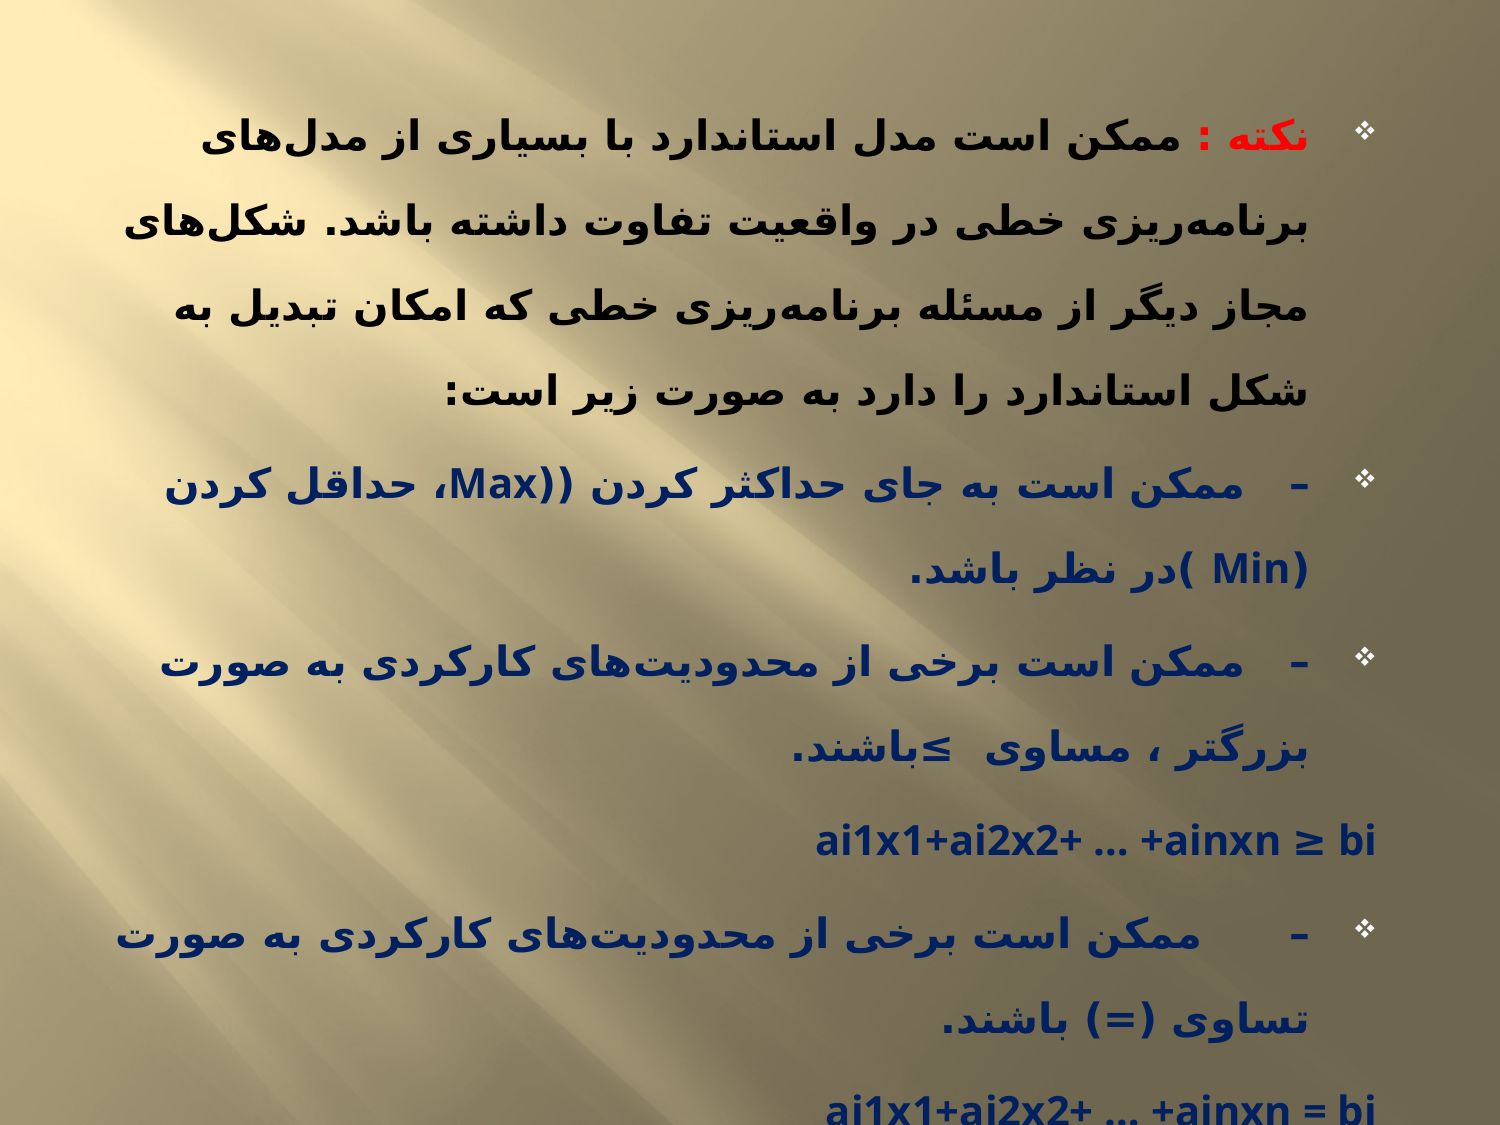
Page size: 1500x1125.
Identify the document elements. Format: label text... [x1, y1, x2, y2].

list نکته : ممکن است مدل استاندارد با بسیاری از مدل‌های برنامه‌ریزی خطی در واقعیت تفاوت داشته باشد. شکل‌های مجاز دیگر از مسئله برنامه‌ریزی خطی که امکان تبدیل به شکل استاندارد را دارد به صورت زیر است: – ممکن است به جای حداکثر کردن ((Max، حداقل کردن (Min )در نظر باشد. – ممکن است برخی از محدودیت‌های کارکردی به صورت بزرگتر ، مساوی ≥باشند. ai1x1+ai2x2+ … +ainxn ≥ bi – ممکن است برخی از محدودیت‌های کارکردی به صورت تساوی (=) باشند. ai1x1+ai2x2+ … +ainxn = bi – ممکن است برخی از متغیرهای بتوانند فقط منفی یا هم منفی یا مثبت (آزاد) در علامت یا( (unrestricted in signباشند. [64, 66, 1415, 1012]
